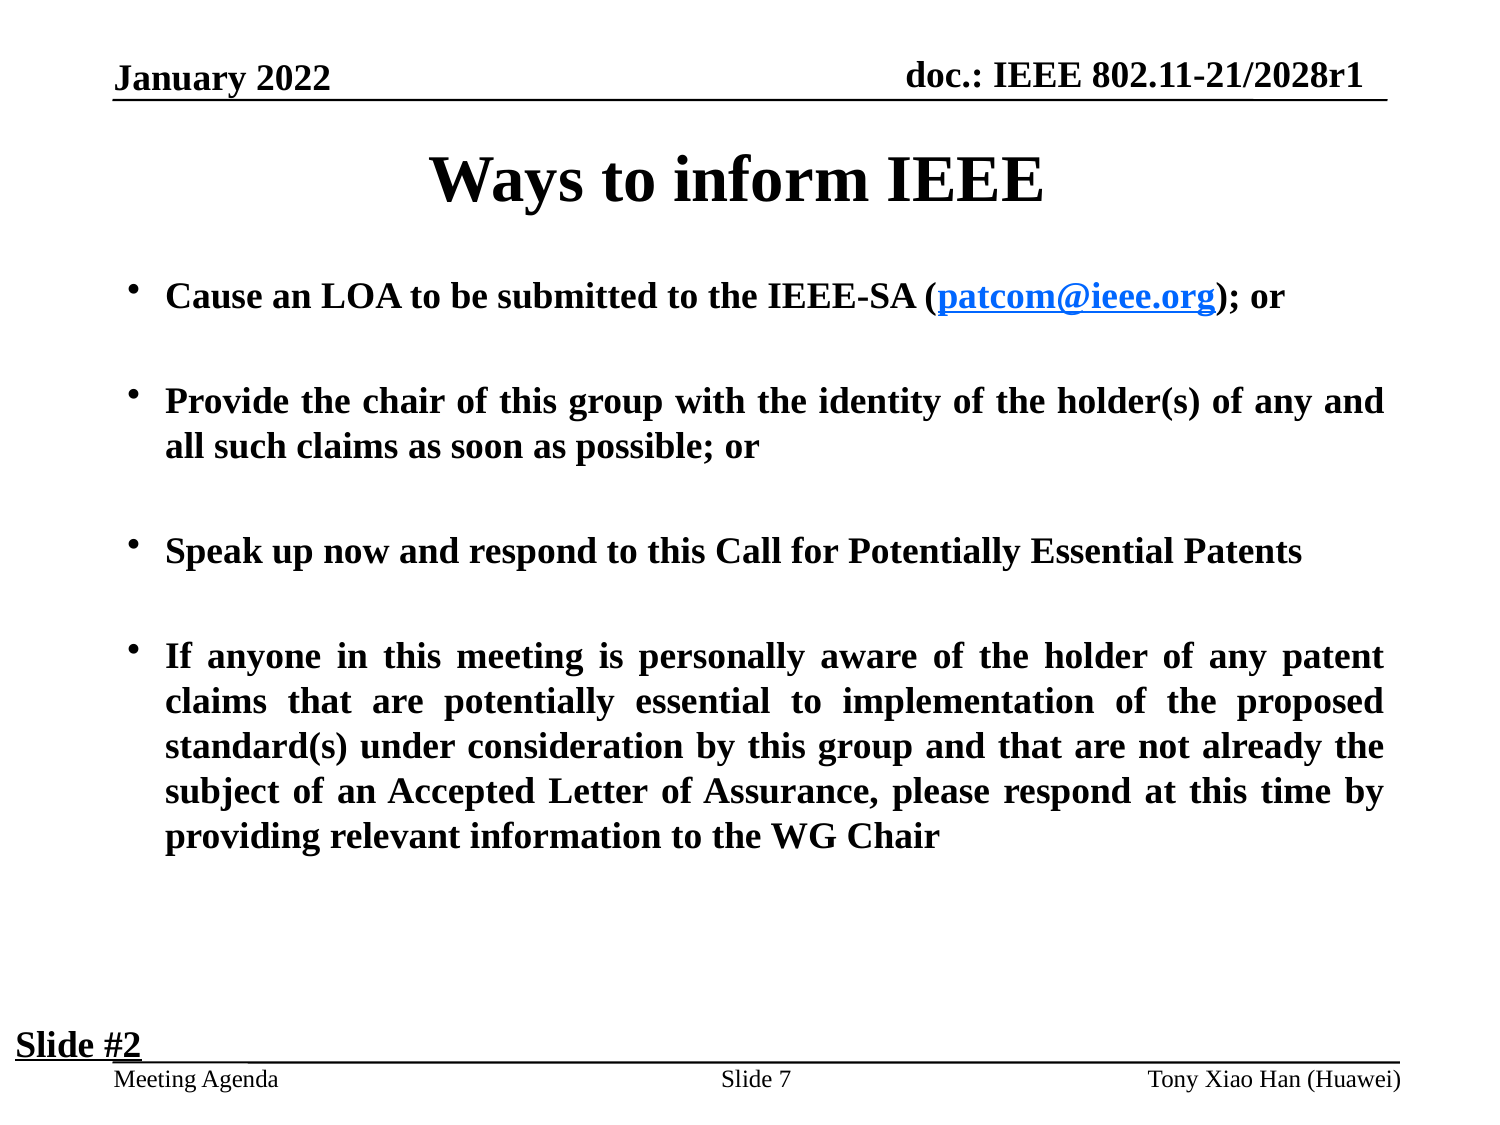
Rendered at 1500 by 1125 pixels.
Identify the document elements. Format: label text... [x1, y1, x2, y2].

text_box Cause an LOA to be submitted to the IEEE-SA (patcom@ieee.org); or Provide the chair of this group with the identity of the holder(s) of any and all such claims as soon as possible; or Speak up now and respond to this Call for Potentially Essential Patents If anyone in this meeting is personally aware of the holder of any patent claims that are potentially essential to implementation of the proposed standard(s) under consideration by this group and that are not already the subject of an Accepted Letter of Assurance, please respond at this time by providing relevant information to the WG Chair [112, 246, 1400, 1100]
text_box [87, 37, 1438, 163]
footer Tony Xiao Han (Huawei) [999, 1061, 1402, 1093]
text_box Ways to inform IEEE [87, 87, 1388, 263]
text_box Slide #2 [0, 1012, 157, 1073]
